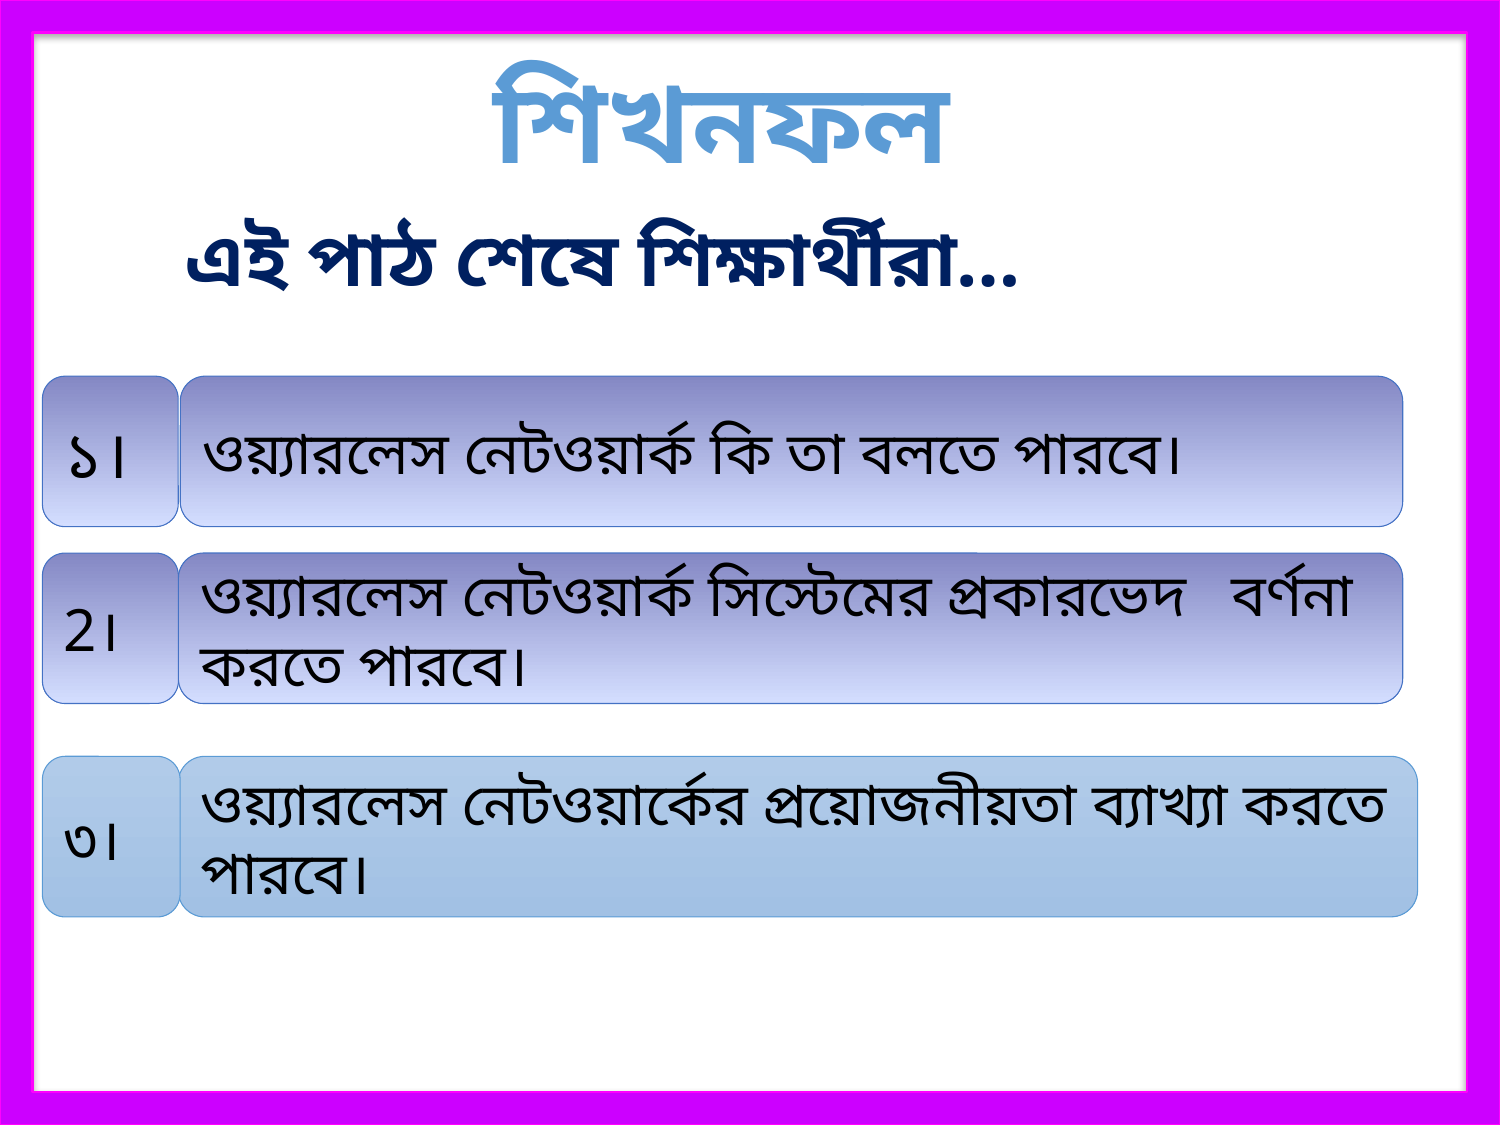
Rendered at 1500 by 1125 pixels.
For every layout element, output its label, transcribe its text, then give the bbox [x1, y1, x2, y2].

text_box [42, 756, 1418, 917]
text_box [42, 553, 1403, 704]
text_box এই পাঠ শেষে শিক্ষার্থীরা… [171, 203, 1251, 309]
text_box [0, 0, 1500, 1125]
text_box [42, 376, 1403, 527]
text_box শিখনফল [387, 43, 1057, 194]
